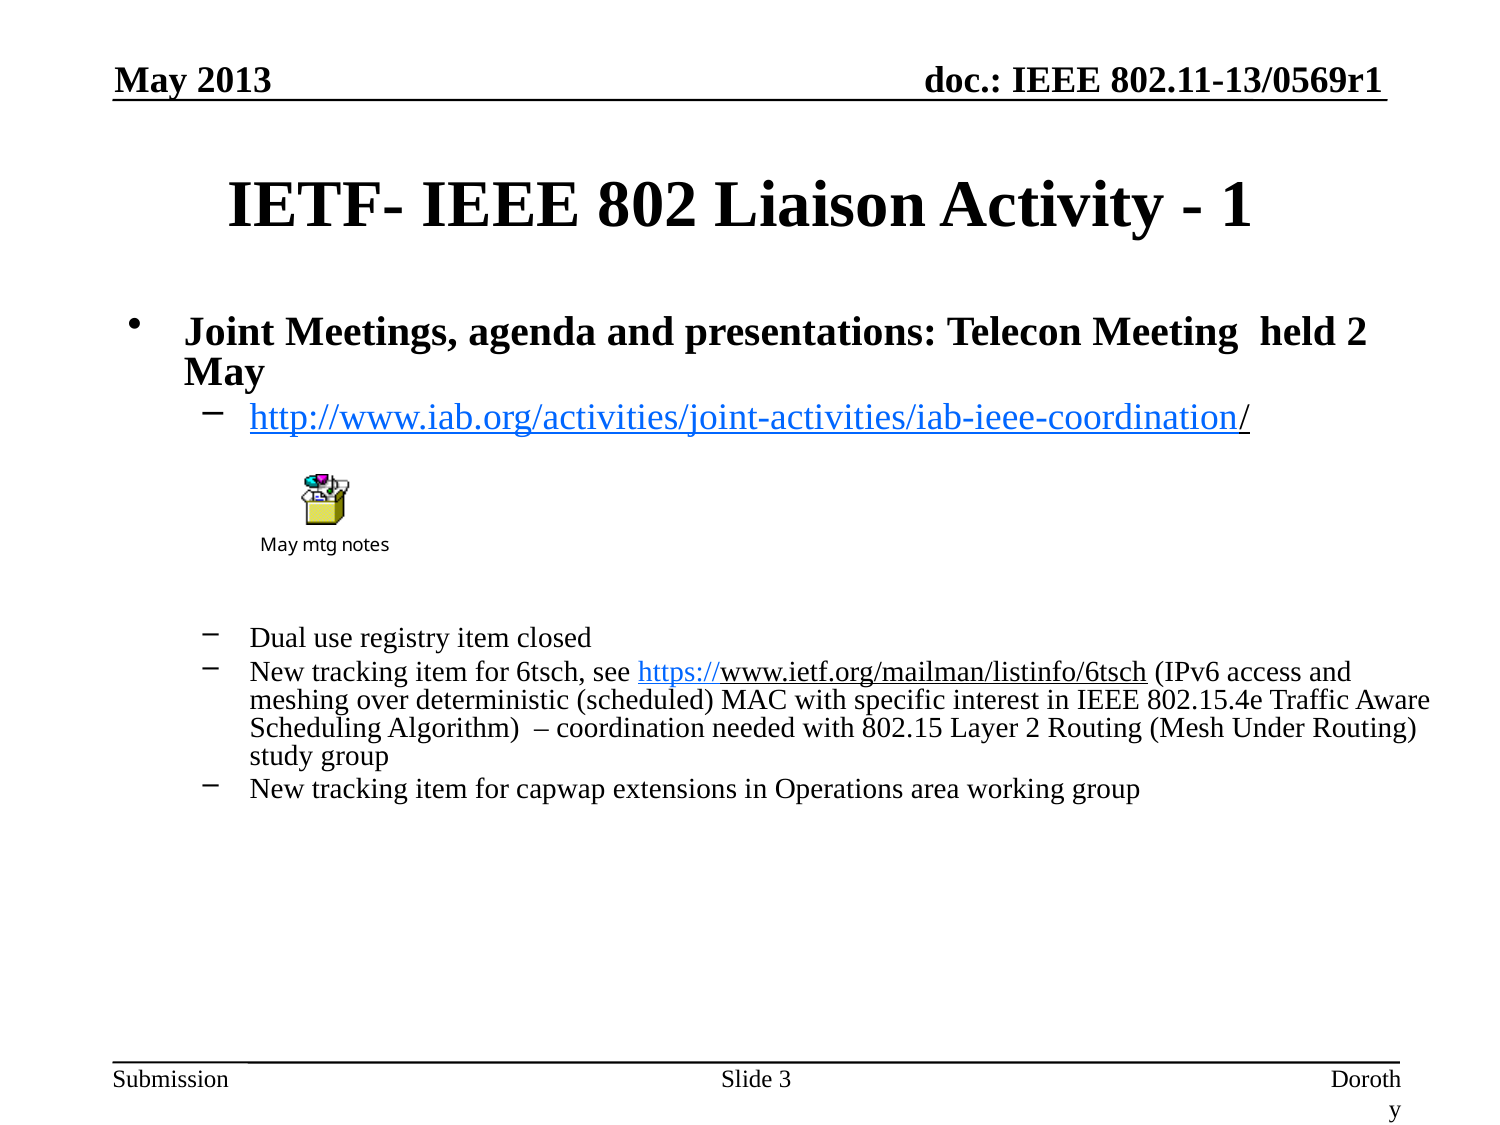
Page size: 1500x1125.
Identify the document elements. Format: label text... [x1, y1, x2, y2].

footer Dorothy Stanley, Aruba Networks [1325, 1062, 1402, 1093]
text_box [249, 474, 401, 602]
title IETF- IEEE 802 Liaison Activity - 1 [112, 112, 1388, 275]
list Joint Meetings, agenda and presentations: Telecon Meeting held 2 May http://www.iab.org/activities/joint-activities/iab-ieee-coordination/ Dual use registry item closed New tracking item for 6tsch, see https://www.ietf.org/mailman/listinfo/6tsch (IPv6 access and meshing over deterministic (scheduled) MAC with specific interest in IEEE 802.15.4e Traffic Aware Scheduling Algorithm) – coordination needed with 802.15 Layer 2 Routing (Mesh Under Routing) study group New tracking item for capwap extensions in Operations area working group [112, 275, 1450, 1025]
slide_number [114, 54, 425, 100]
slide_number Slide 3 [712, 1062, 800, 1093]
